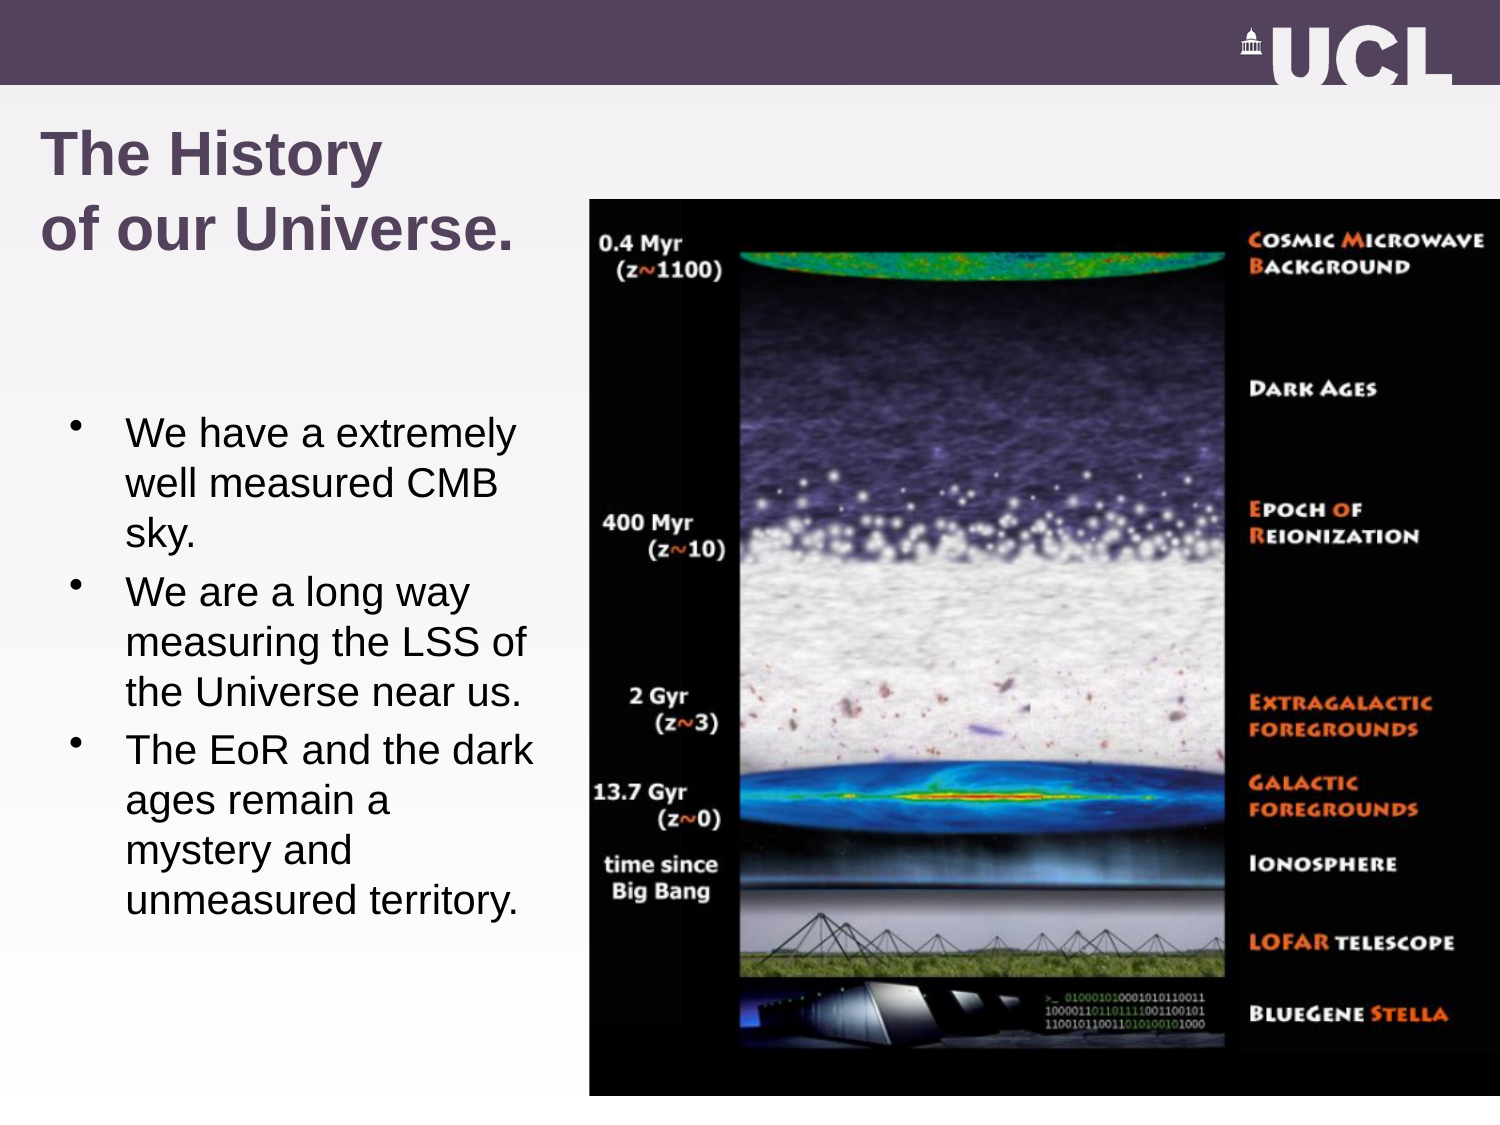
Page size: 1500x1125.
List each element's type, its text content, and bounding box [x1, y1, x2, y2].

picture [589, 198, 1500, 1096]
list We have a extremely well measured CMB sky. We are a long way measuring the LSS of the Universe near us. The EoR and the dark ages remain a mystery and unmeasured territory. [53, 398, 551, 966]
picture [0, 0, 1500, 85]
title The History of our Universe. [25, 105, 1419, 319]
